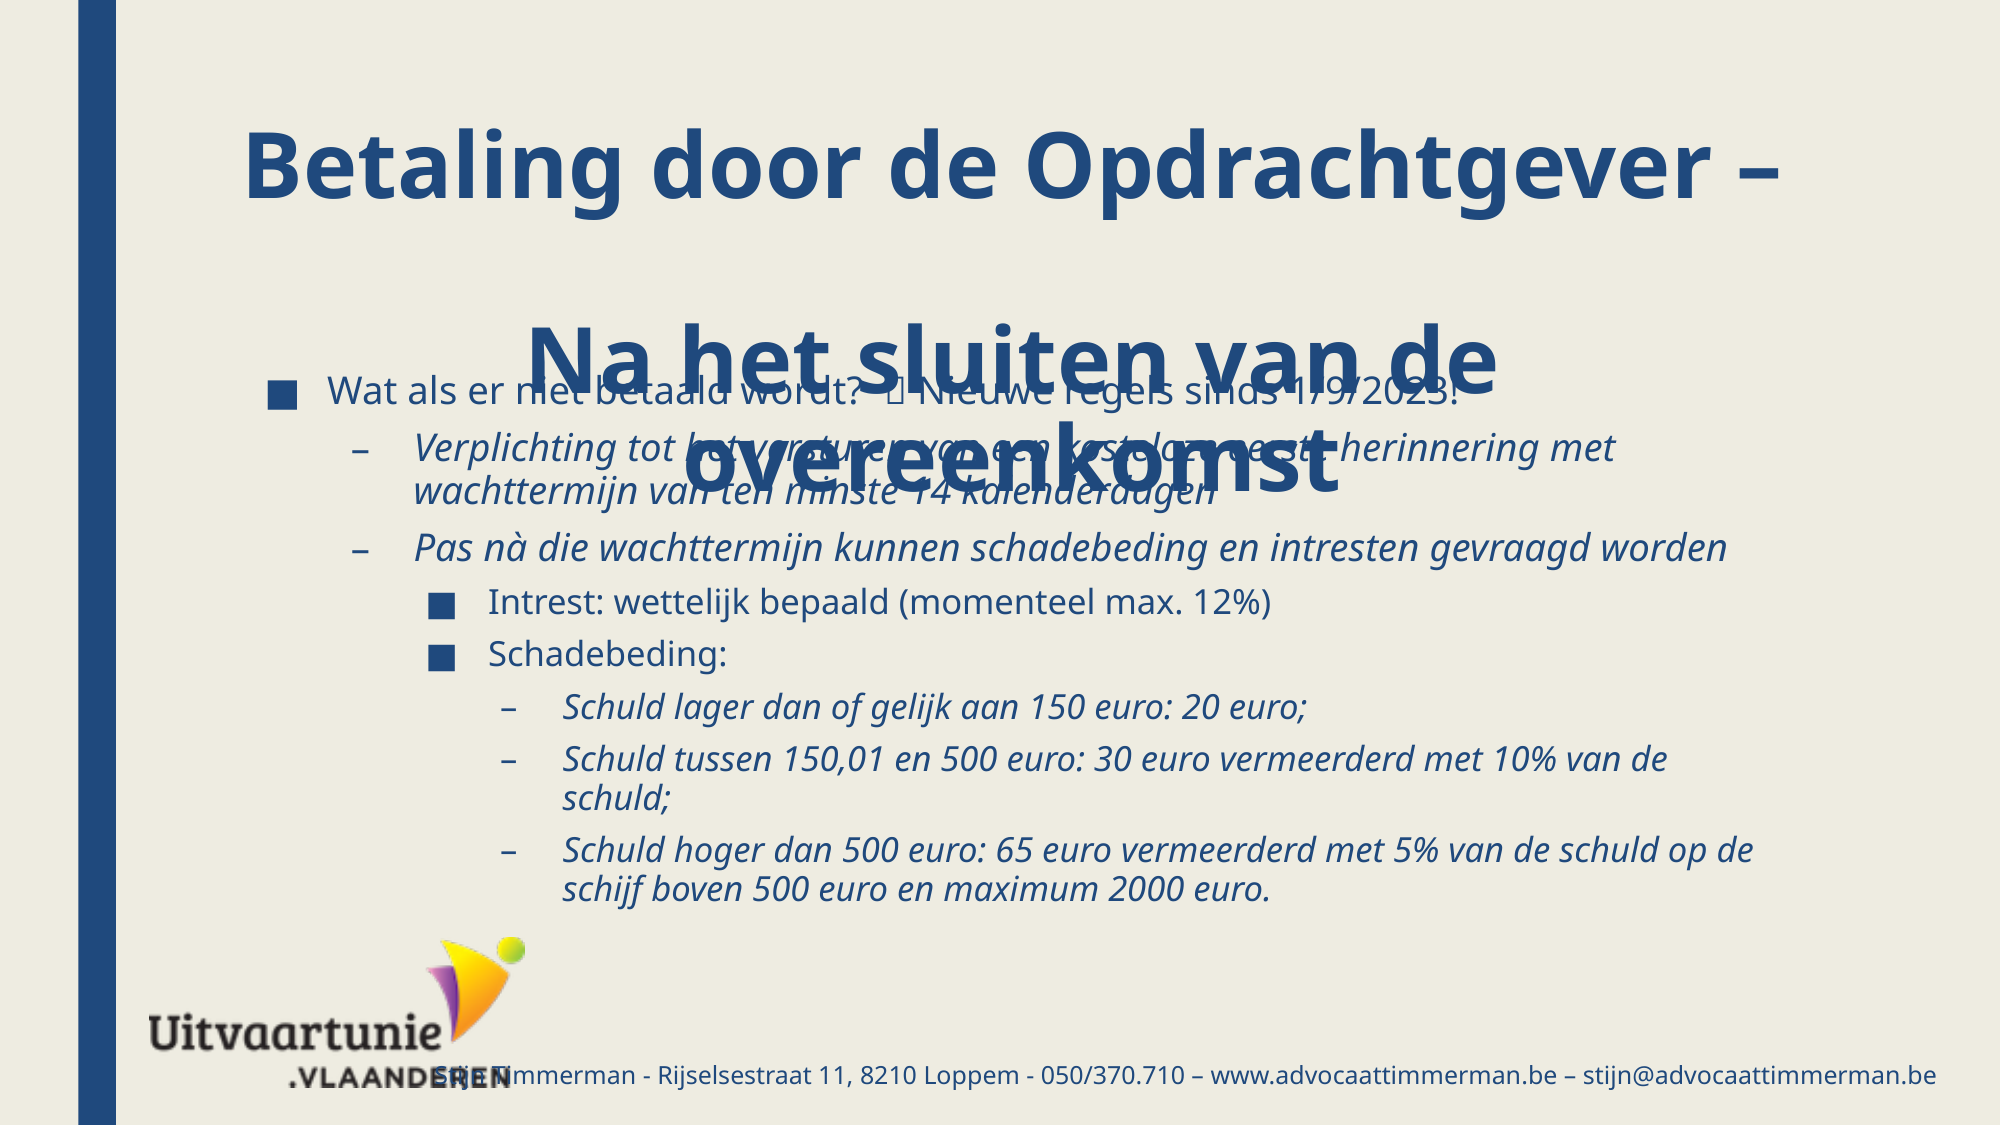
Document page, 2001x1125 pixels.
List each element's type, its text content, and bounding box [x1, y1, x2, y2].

picture [149, 937, 525, 1088]
footer Stijn Timmerman - Rijselsestraat 11, 8210 Loppem - 050/370.710 – www.advocaattimmerman.be – stijn@advocaattimmerman.be [209, 1041, 1955, 1108]
title Betaling door de Opdrachtgever – Na het sluiten van de overeenkomst [225, 112, 1800, 357]
list Wat als er niet betaald wordt?  Nieuwe regels sinds 1/9/2023! Verplichting tot het versturen van een kosteloze eerste herinnering met wachttermijn van ten minste 14 kalenderdagen Pas nà die wachttermijn kunnen schadebeding en intresten gevraagd worden Intrest: wettelijk bepaald (momenteel max. 12%) Schadebeding: Schuld lager dan of gelijk aan 150 euro: 20 euro; Schuld tussen 150,01 en 500 euro: 30 euro vermeerderd met 10% van de schuld; Schuld hoger dan 500 euro: 65 euro vermeerderd met 5% van de schuld op de schijf boven 500 euro en maximum 2000 euro. [249, 362, 1776, 918]
